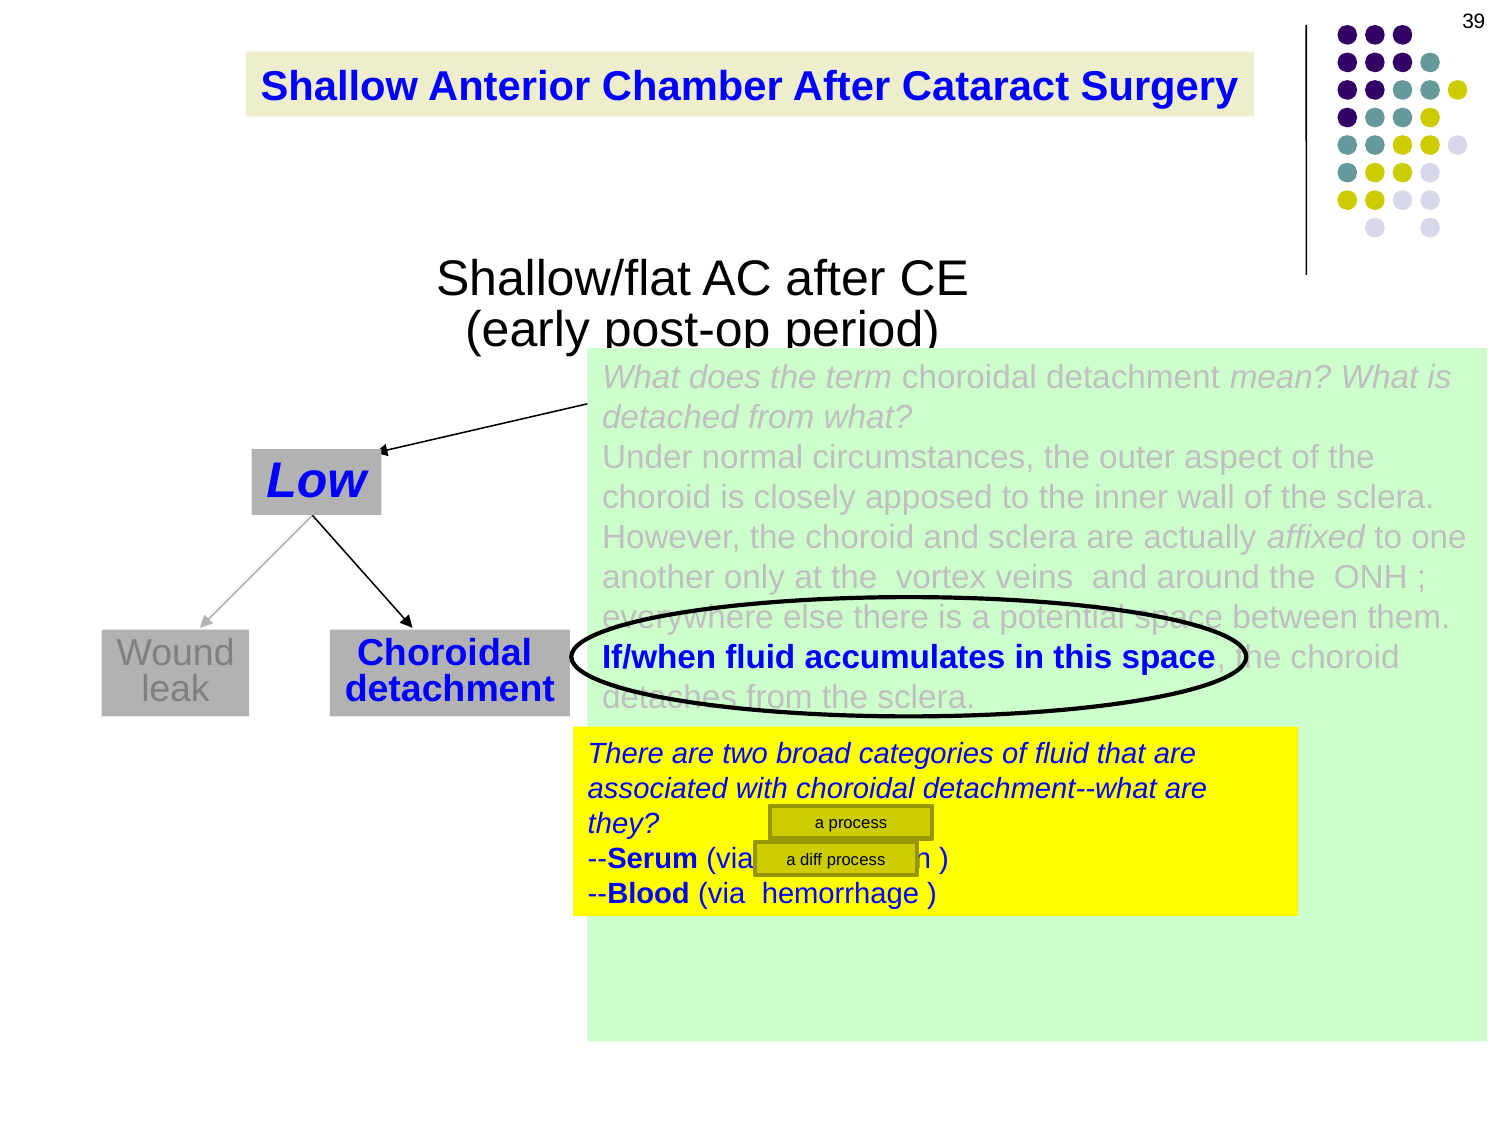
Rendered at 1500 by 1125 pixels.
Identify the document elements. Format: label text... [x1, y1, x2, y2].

text_box Choroidal detachment [329, 629, 570, 717]
text_box 39 [1149, 0, 1500, 75]
text_box Low [251, 449, 382, 515]
text_box [379, 403, 587, 457]
text_box There are two broad categories of fluid that are associated with choroidal detachment--what are they? --Serum (via transudation ) --Blood (via hemorrhage ) [573, 726, 1298, 917]
text_box Shallow/flat AC after CE (early post-op period) [421, 247, 985, 364]
text_box Wound leak [101, 629, 250, 717]
text_box a diff process [753, 840, 919, 877]
text_box [569, 595, 1249, 719]
text_box Shallow Anterior Chamber After Cataract Surgery [245, 51, 1255, 117]
text_box a process [768, 804, 934, 841]
text_box What does the term choroidal detachment mean? What is detached from what? Under normal circumstances, the outer aspect of the choroid is closely apposed to the inner wall of the sclera. However, the choroid and sclera are actually affixed to one another only at the vortex veins and around the ONH ; everywhere else there is a potential space between them. If/when fluid accumulates in this space, the choroid detaches from the sclera. Is choroidal detachment a common cause of low IOP + shallow/flat AC after CE? This is a tricky question. Certainly, choroidal detachments are not an uncommon finding when a post-CE pt presents with a shallow AC and low IOP. However, it is likely that, in the majority of such cases, the choroidal detachment is a result of the low IOP, not a cause of it. [587, 348, 1488, 1042]
text_box [199, 515, 312, 628]
text_box [312, 515, 413, 628]
